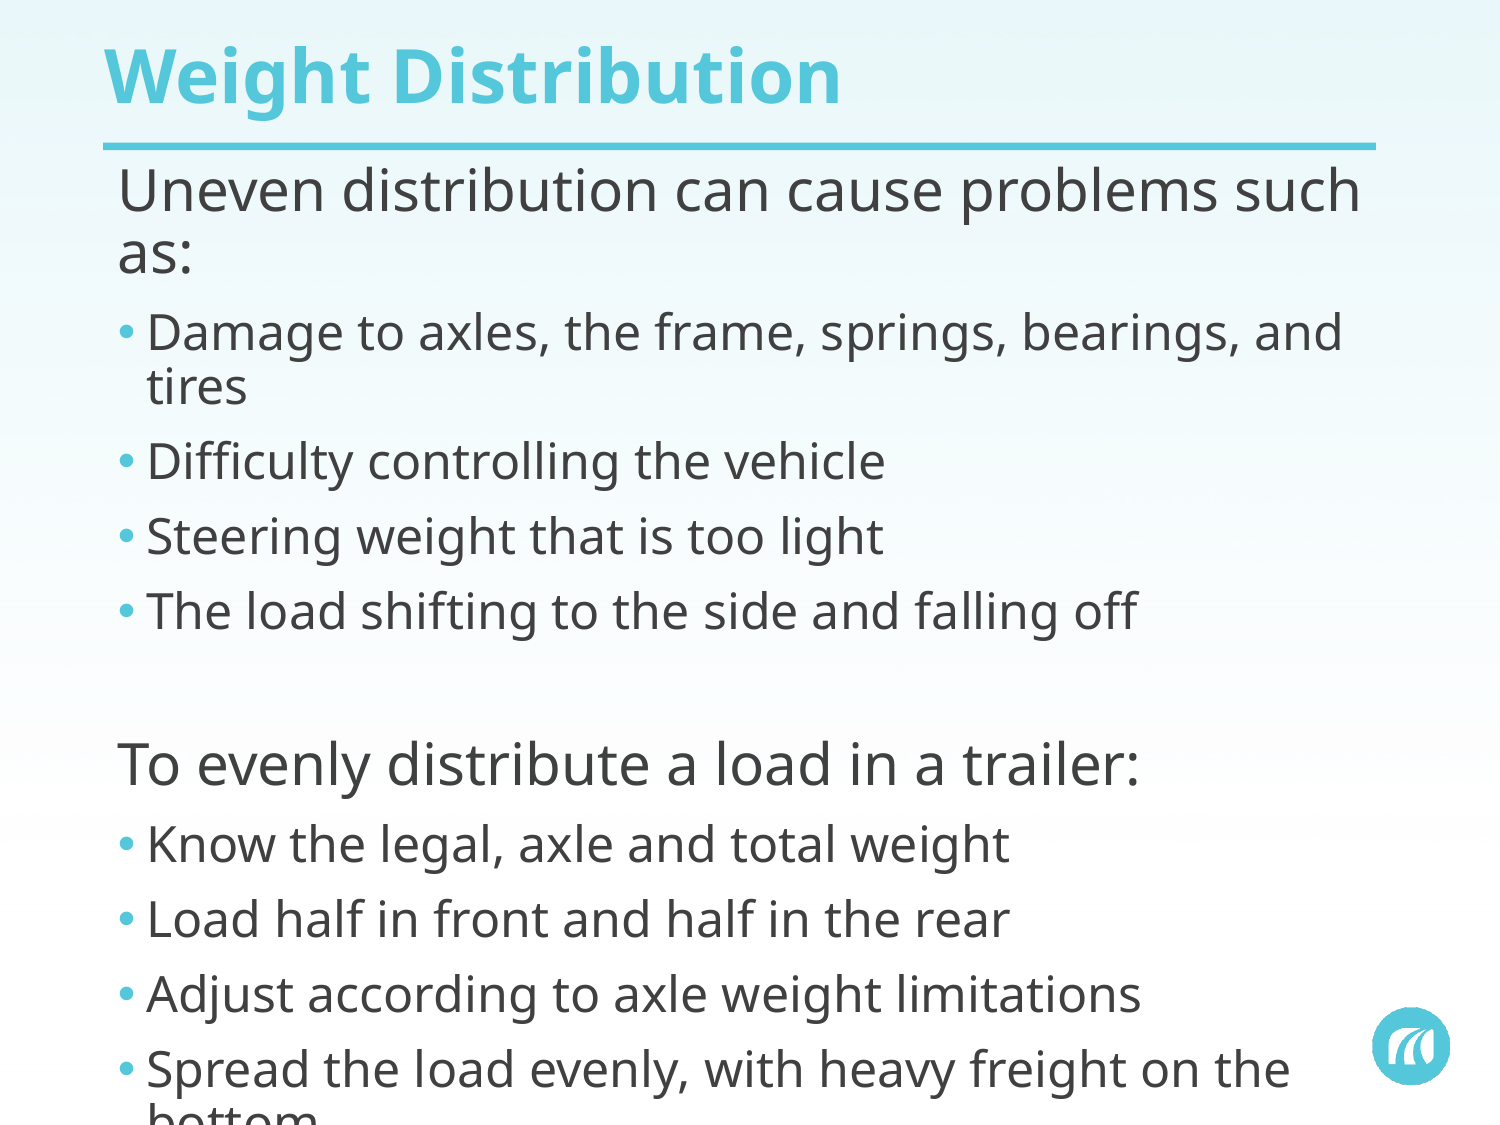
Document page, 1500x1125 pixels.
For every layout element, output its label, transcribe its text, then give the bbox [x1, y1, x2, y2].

list Uneven distribution can cause problems such as: Damage to axles, the frame, springs, bearings, and tires Difficulty controlling the vehicle Steering weight that is too light The load shifting to the side and falling off To evenly distribute a load in a trailer: Know the legal, axle and total weight Load half in front and half in the rear Adjust according to axle weight limitations Spread the load evenly, with heavy freight on the bottom [103, 153, 1397, 987]
picture [1370, 1005, 1452, 1087]
title Weight Distribution [89, 4, 1384, 154]
